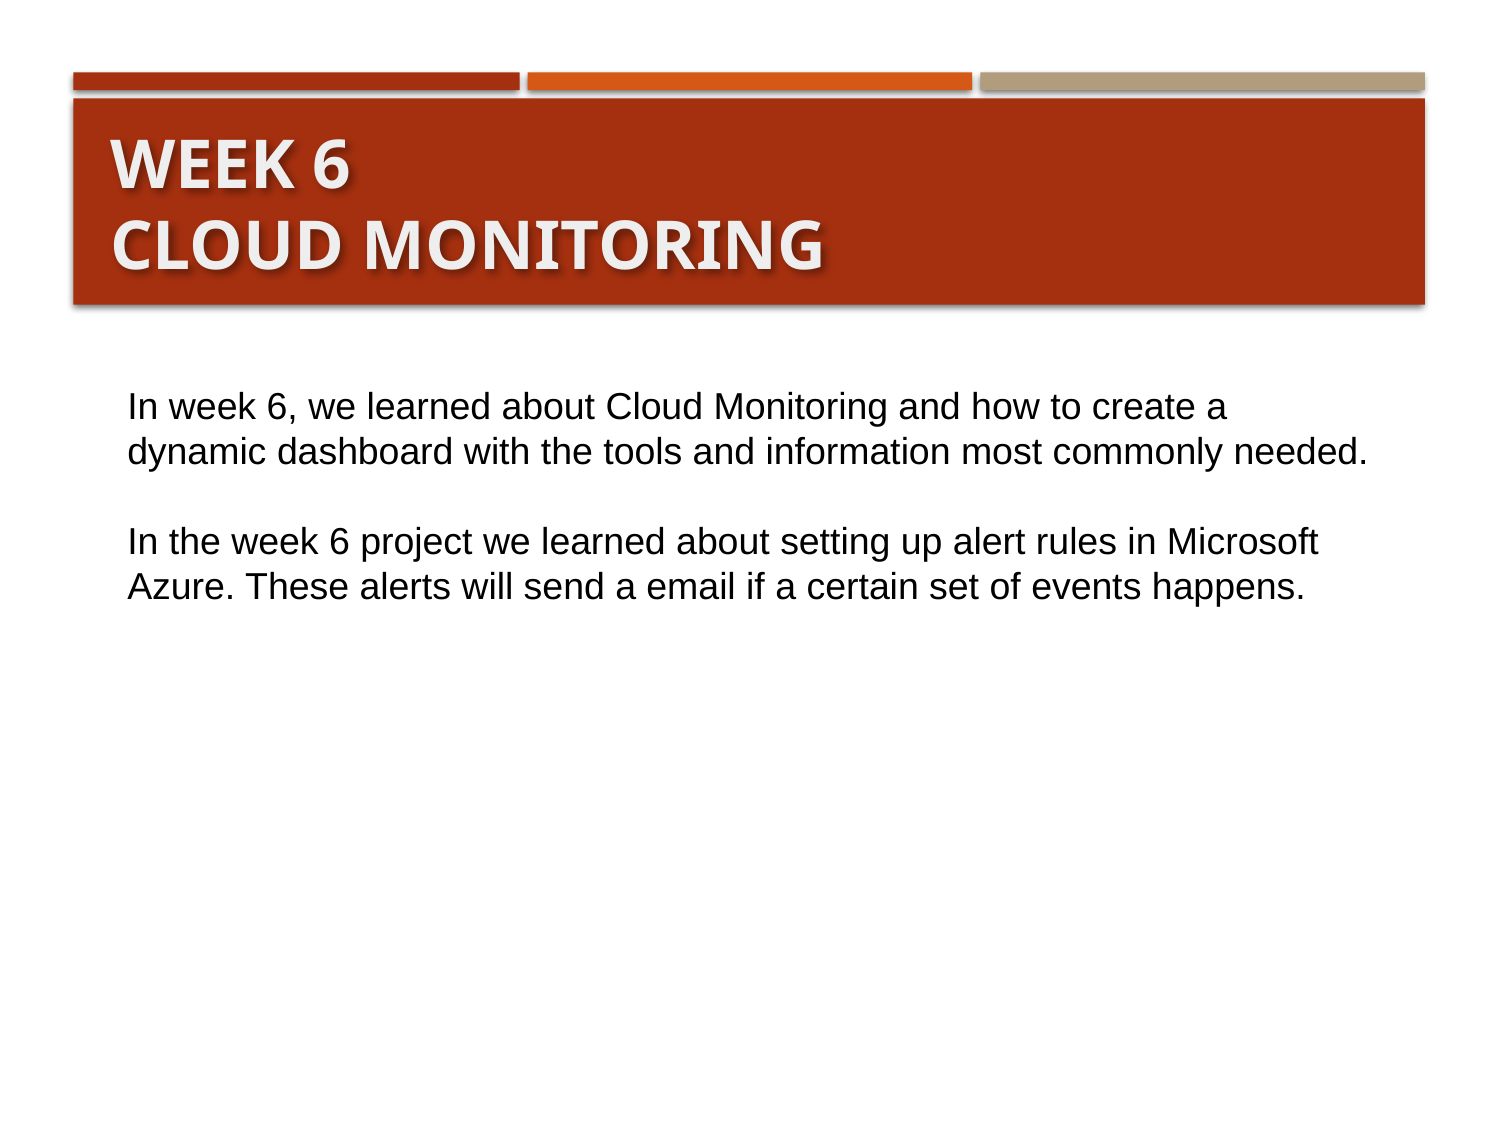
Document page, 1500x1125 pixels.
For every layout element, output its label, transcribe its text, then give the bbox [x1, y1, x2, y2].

text_box In week 6, we learned about Cloud Monitoring and how to create a dynamic dashboard with the tools and information most commonly needed. In the week 6 project we learned about setting up alert rules in Microsoft Azure. These alerts will send a email if a certain set of events happens. [112, 375, 1388, 642]
title Week 6 Cloud Monitoring [95, 112, 1406, 291]
